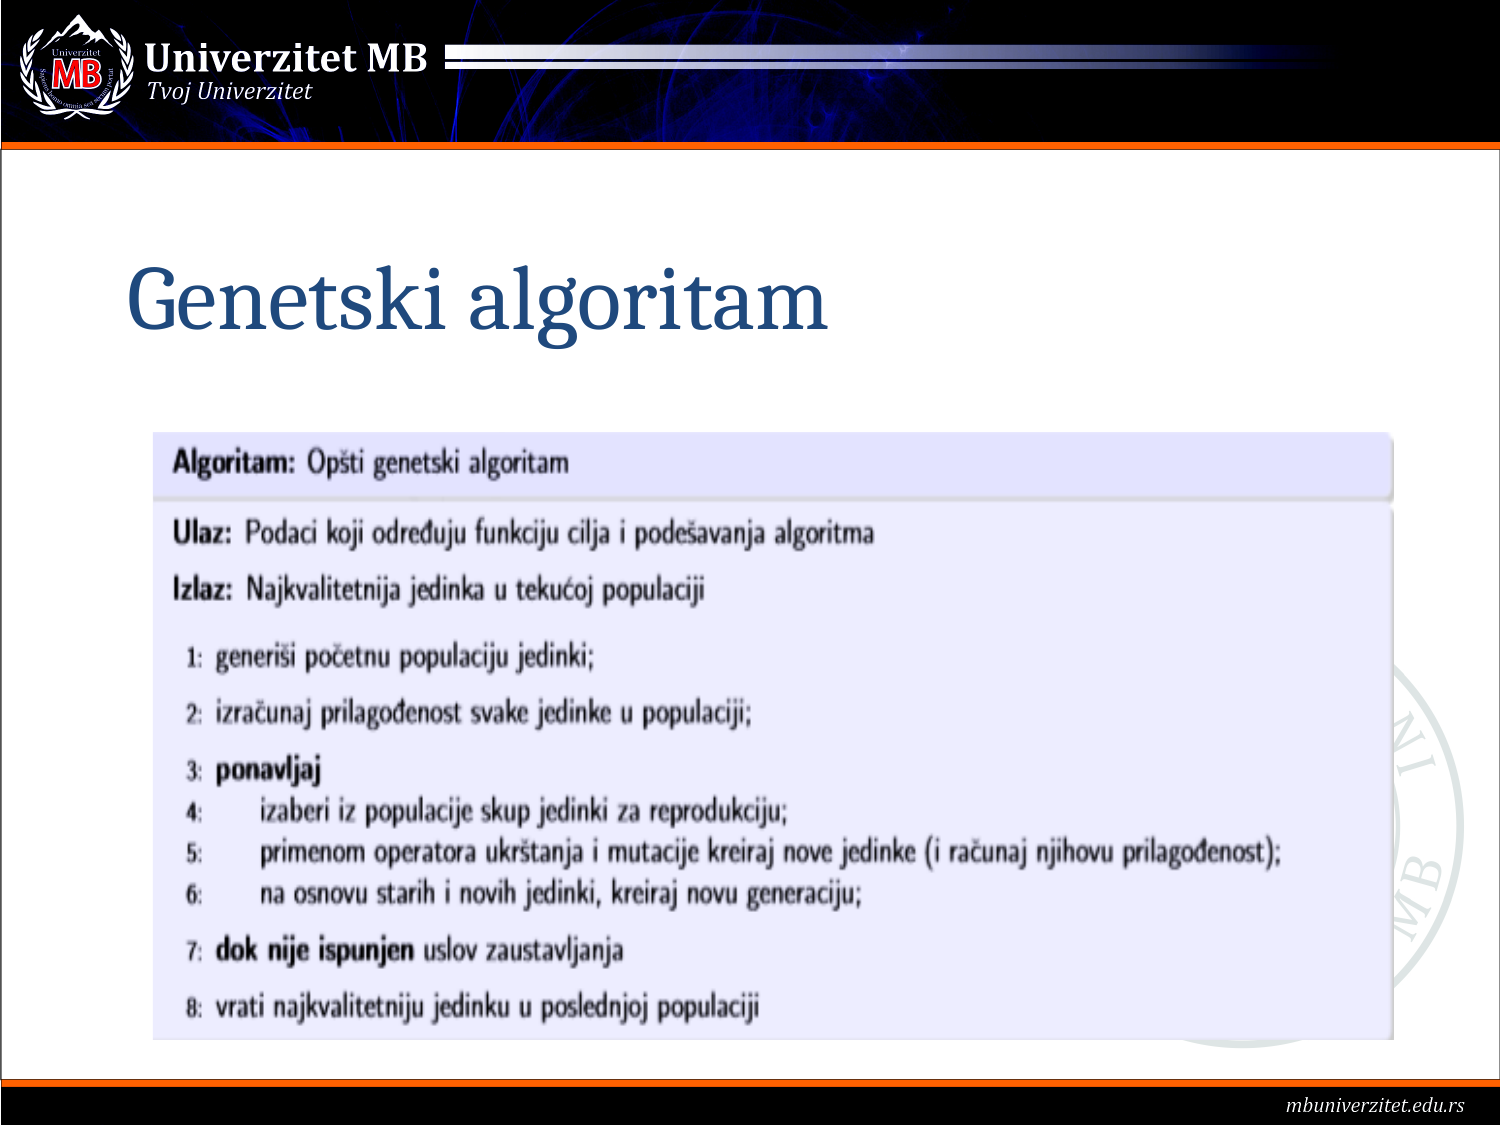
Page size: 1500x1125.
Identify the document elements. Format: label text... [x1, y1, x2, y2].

title Genetski algoritam [112, 172, 1388, 414]
picture [0, 0, 1500, 1125]
